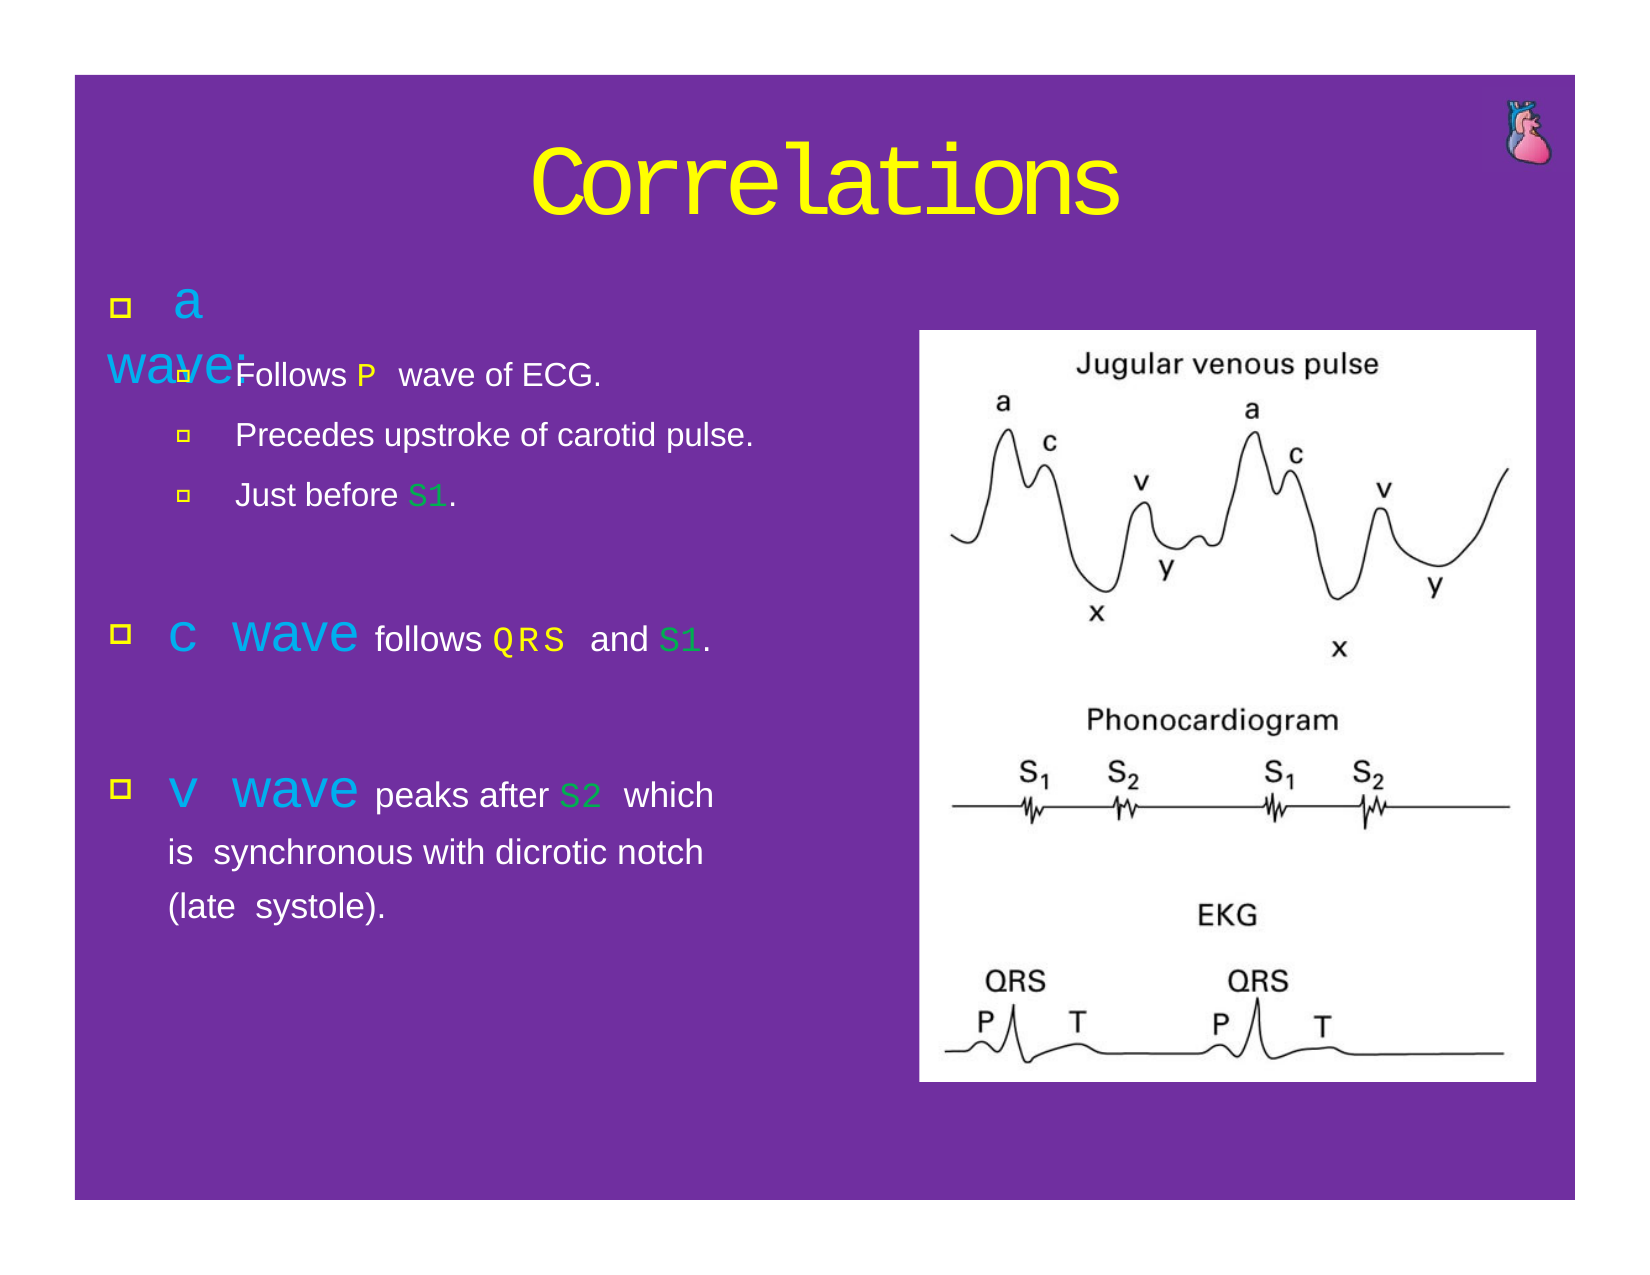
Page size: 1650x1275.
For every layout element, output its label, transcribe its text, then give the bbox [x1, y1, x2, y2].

text_box  a wave: [105, 264, 357, 353]
text_box [919, 330, 1537, 1082]
text_box Follows P wave of ECG. Precedes upstroke of carotid pulse. Just before S1. c wave follows QRS and S1. v wave peaks after S2 which is synchronous with dicrotic notch (late systole). [105, 353, 760, 926]
title Correlations [233, 94, 1417, 328]
text_box [1481, 87, 1575, 172]
